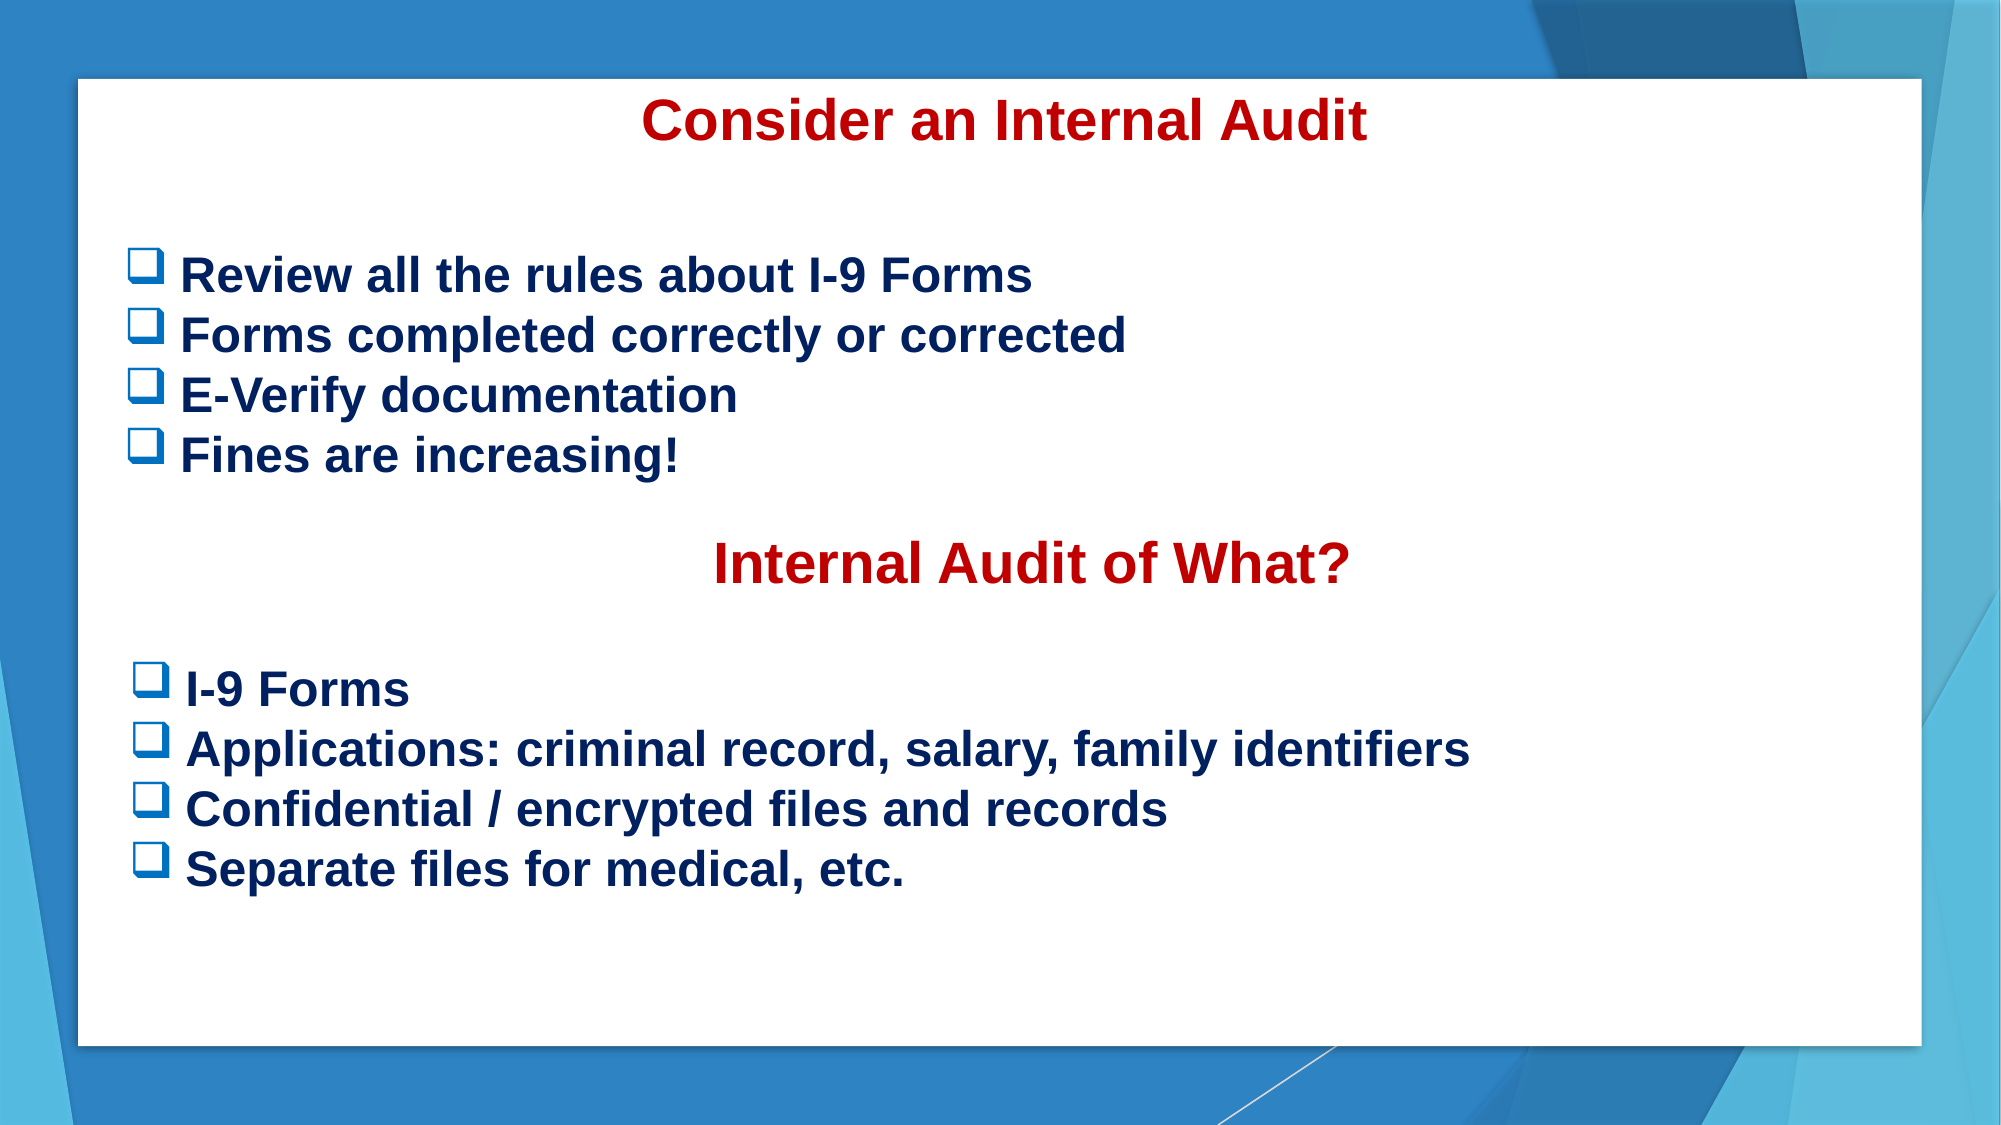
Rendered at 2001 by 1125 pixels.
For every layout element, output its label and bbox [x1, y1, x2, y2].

text_box [0, 0, 2000, 1125]
